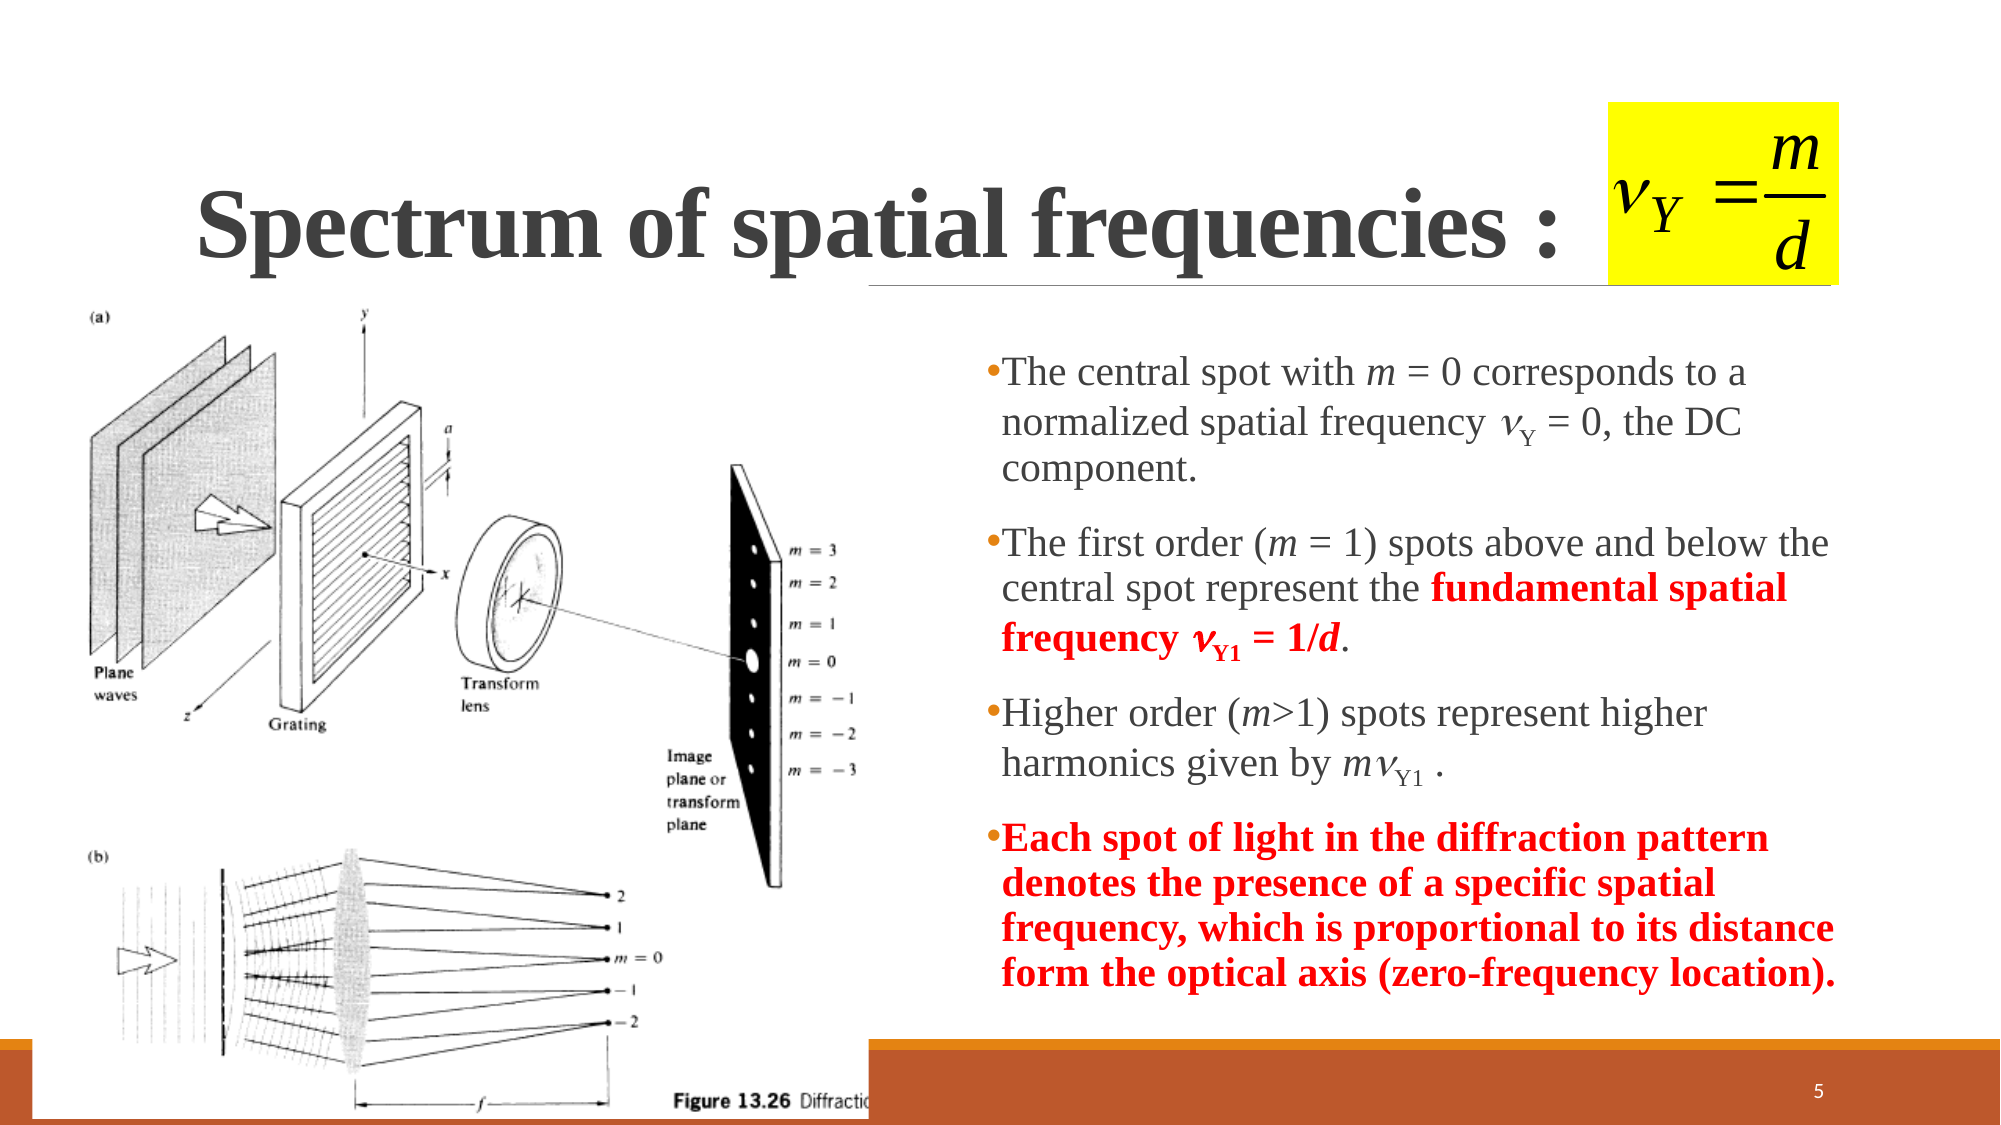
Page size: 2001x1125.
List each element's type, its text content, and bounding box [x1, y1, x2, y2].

picture [31, 284, 870, 1120]
slide_number 5 [1624, 1059, 1840, 1120]
title Spectrum of spatial frequencies : [180, 47, 1830, 285]
list The central spot with m = 0 corresponds to a normalized spatial frequency Y = 0, the DC component. The first order (m = 1) spots above and below the central spot represent the fundamental spatial frequency Y1 = 1/d. Higher order (m>1) spots represent higher harmonics given by mY1 . Each spot of light in the diffraction pattern denotes the presence of a specific spatial frequency, which is proportional to its distance form the optical axis (zero-frequency location). [986, 342, 1877, 1003]
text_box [1607, 100, 1840, 286]
